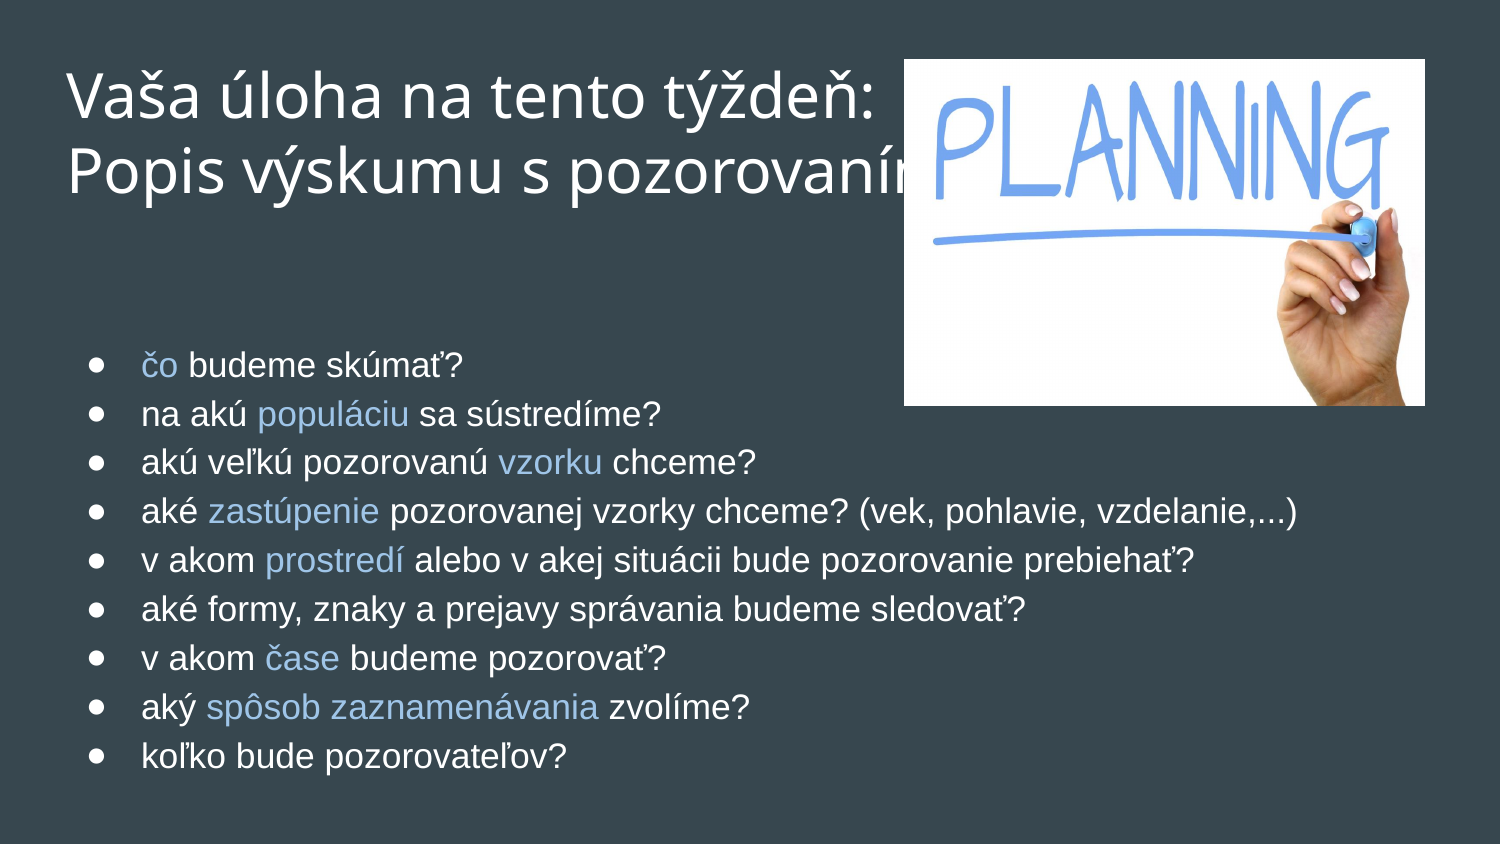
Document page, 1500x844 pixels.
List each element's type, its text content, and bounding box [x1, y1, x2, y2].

picture [904, 59, 1425, 407]
list čo budeme skúmať? na akú populáciu sa sústredíme? akú veľkú pozorovanú vzorku chceme? aké zastúpenie pozorovanej vzorky chceme? (vek, pohlavie, vzdelanie,...) v akom prostredí alebo v akej situácii bude pozorovanie prebiehať? aké formy, znaky a prejavy správania budeme sledovať? v akom čase budeme pozorovať? aký spôsob zaznamenávania zvolíme? koľko bude pozorovateľov? [51, 320, 1449, 844]
title Vaša úloha na tento týždeň: Popis výskumu s pozorovaním [51, 40, 1449, 135]
